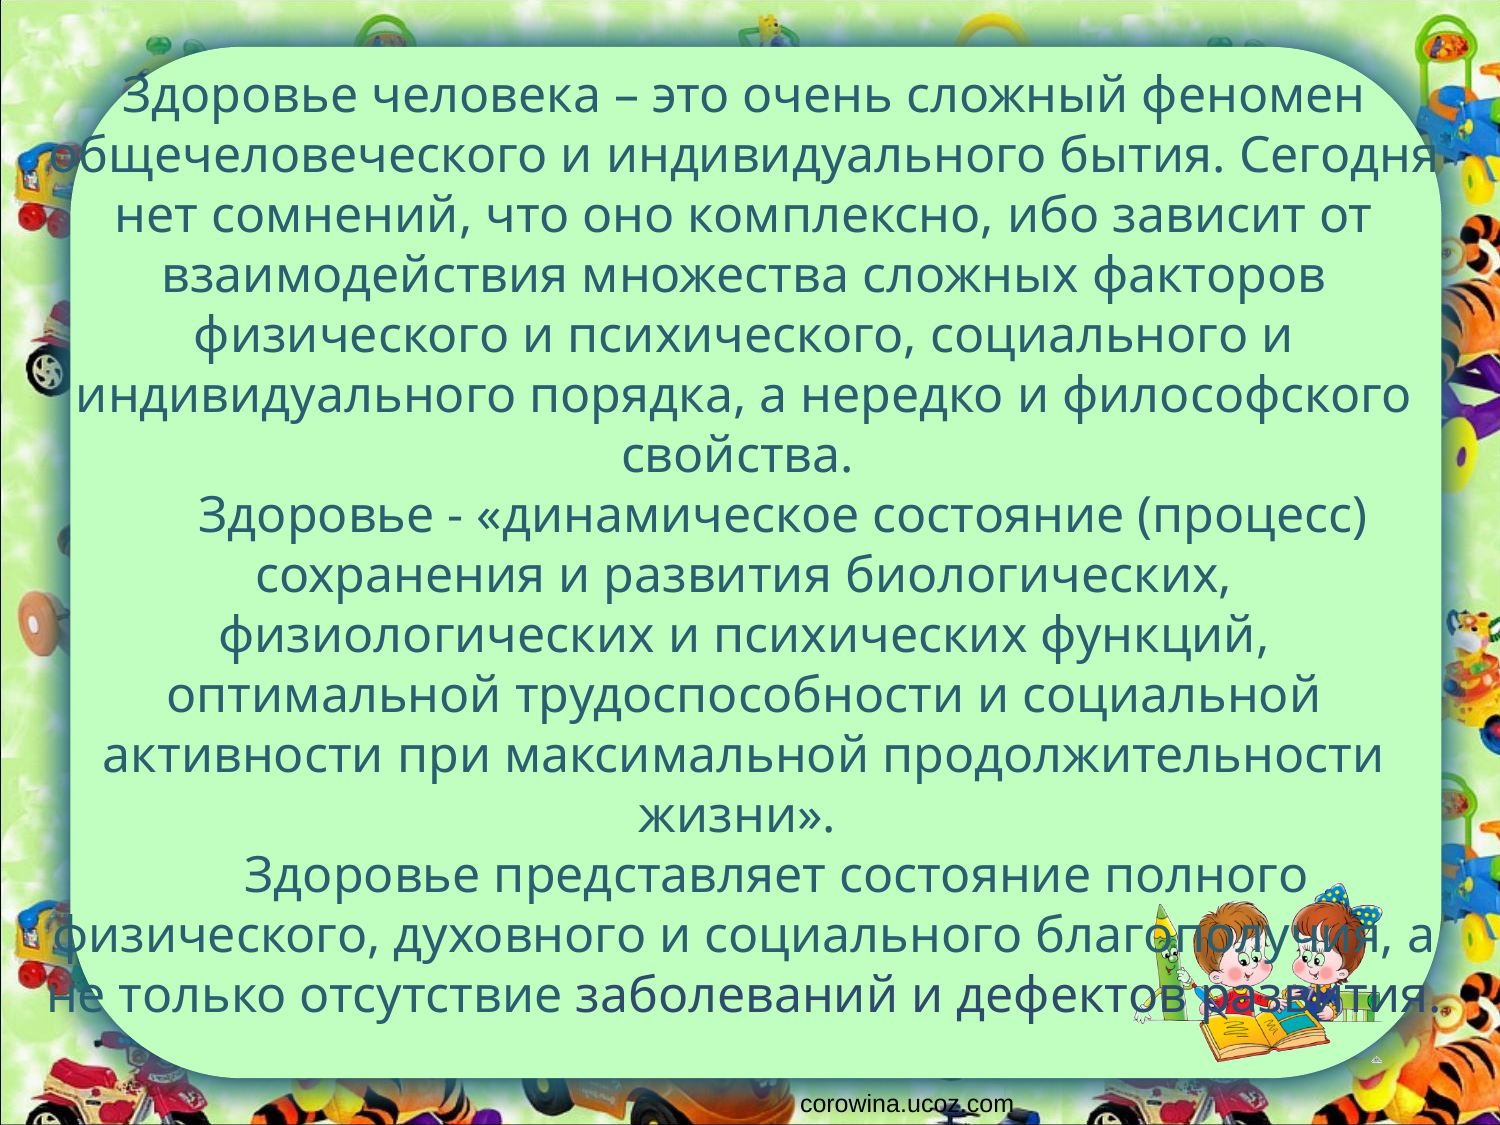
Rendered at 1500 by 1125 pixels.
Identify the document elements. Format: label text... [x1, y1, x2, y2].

text_box Здоровье человека – это очень сложный феномен общечеловеческого и индивидуального бытия. Сегодня нет сомнений, что оно комплексно, ибо зависит от взаимодействия множества сложных факторов физического и психического, социального и индивидуального порядка, а нередко и философского свойства. Здоровье - «динамическое состояние (процесс) сохранения и развития биологических, физиологических и психических функций, оптимальной трудоспособности и социальной активности при максимальной продолжительности жизни». Здоровье представляет состояние полного физического, духовного и социального благополучия, а не только отсутствие заболеваний и дефектов развития. [29, 55, 1459, 1031]
text_box corowina.ucoz.com [785, 1079, 1079, 1125]
picture [1133, 1031, 1383, 1064]
picture [0, 0, 1500, 1125]
